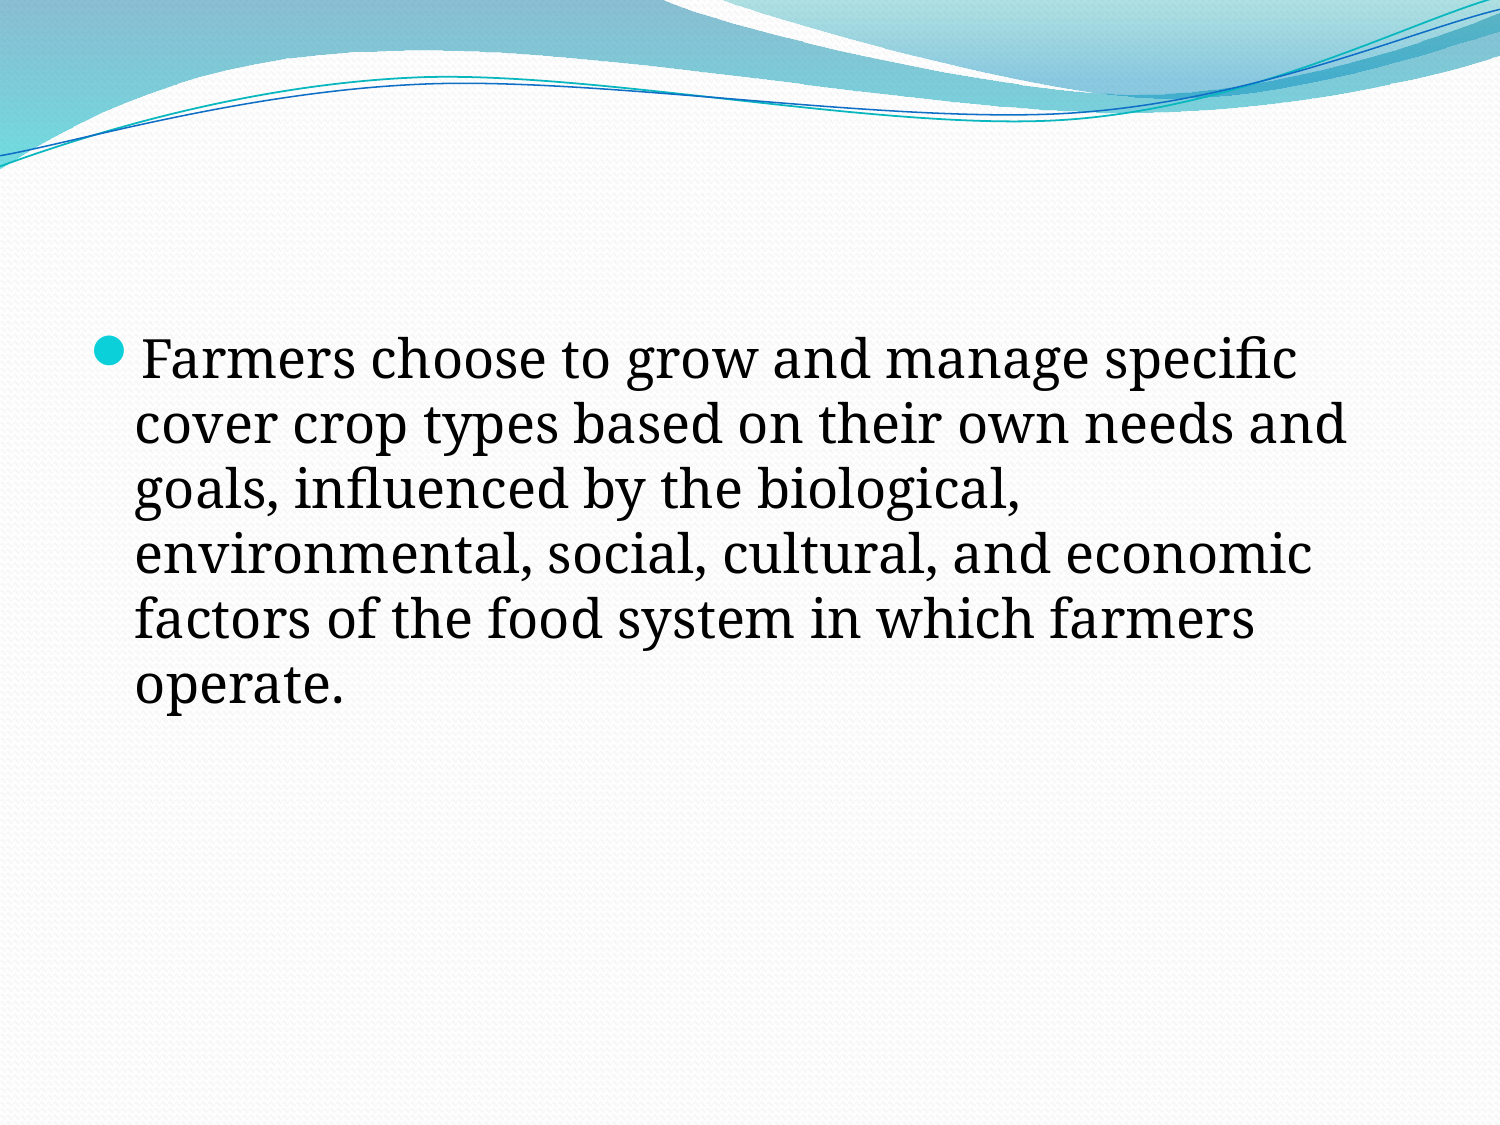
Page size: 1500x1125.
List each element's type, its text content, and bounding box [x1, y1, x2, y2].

title [75, 115, 1425, 303]
list Farmers choose to grow and manage specific cover crop types based on their own needs and goals, influenced by the biological, environmental, social, cultural, and economic factors of the food system in which farmers operate. [75, 317, 1425, 1038]
